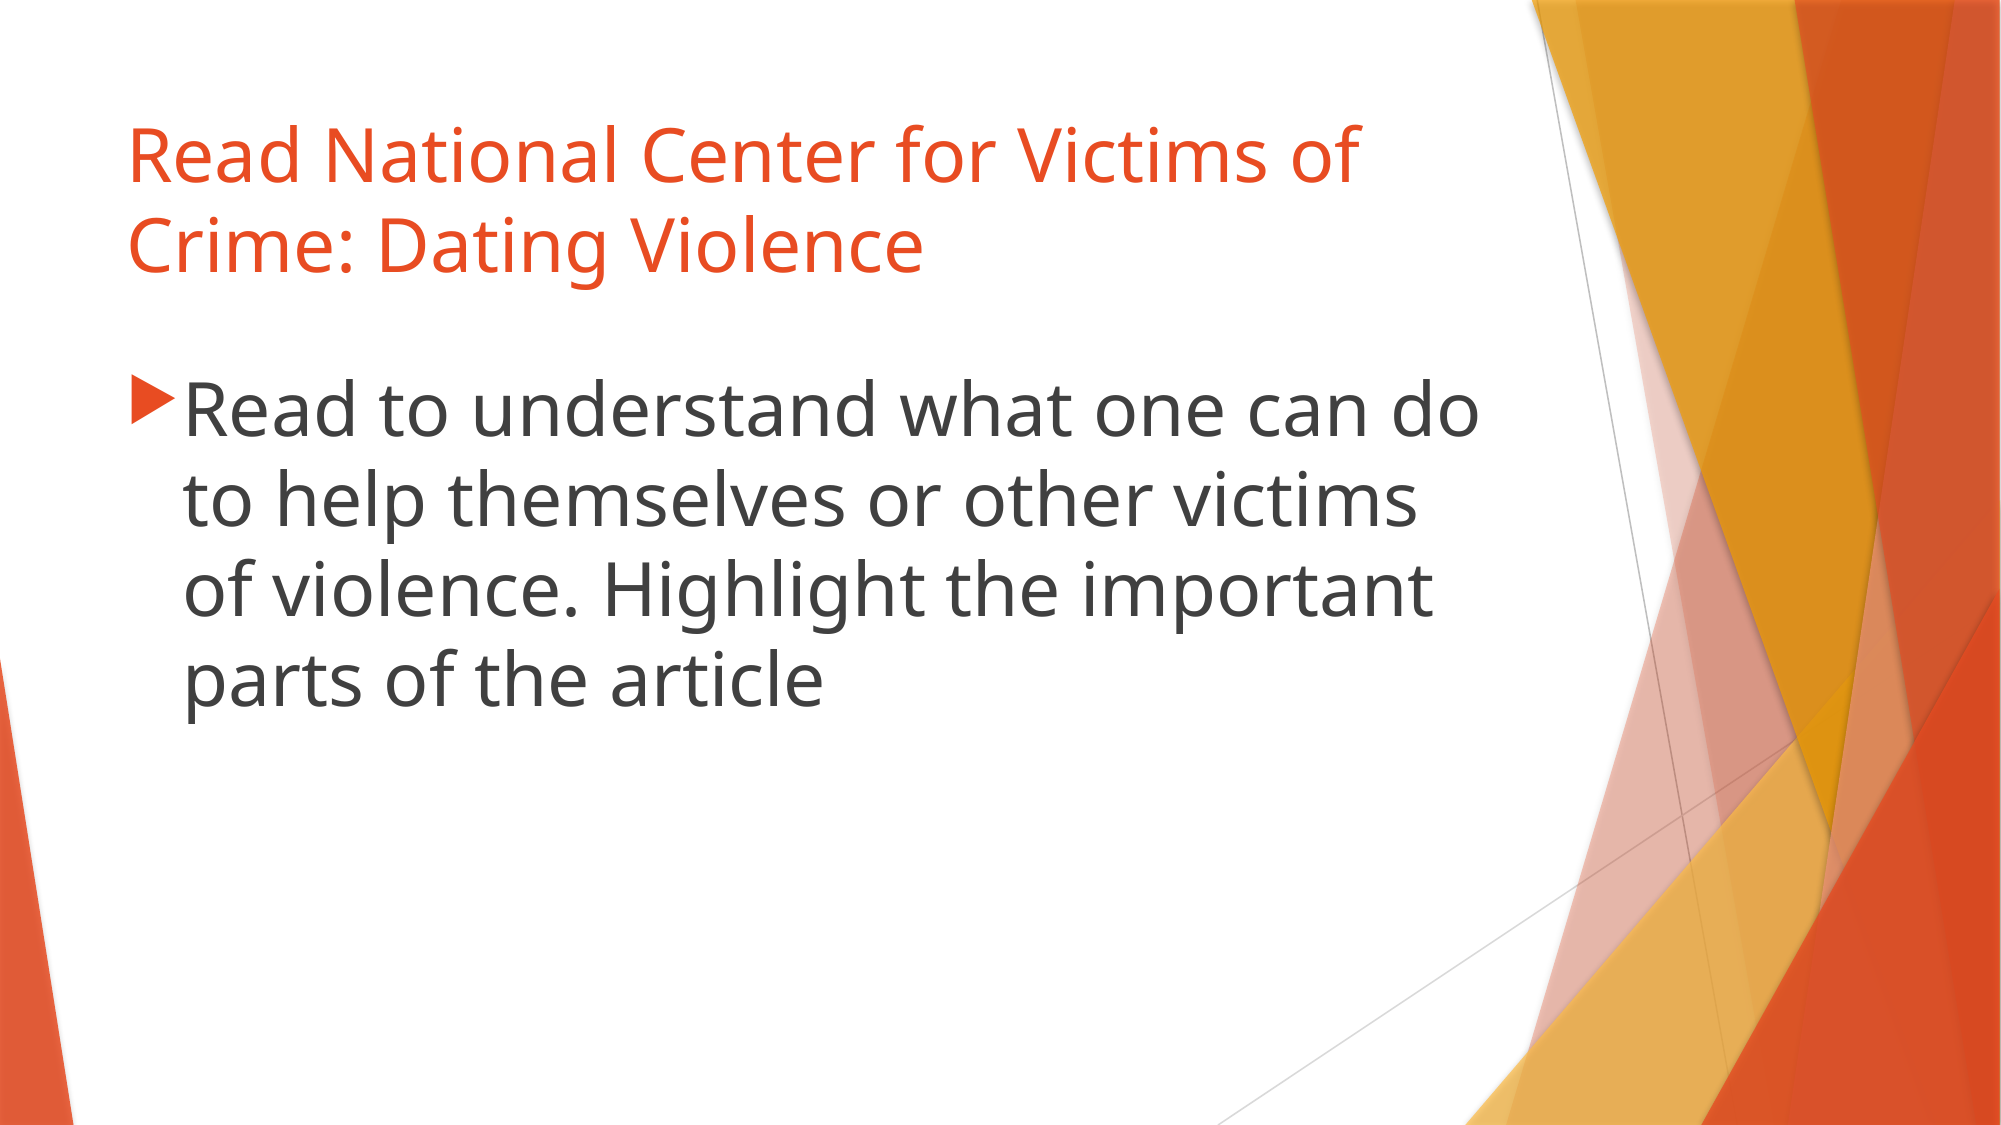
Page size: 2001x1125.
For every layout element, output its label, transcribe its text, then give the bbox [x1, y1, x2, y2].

title Read National Center for Victims of Crime: Dating Violence [111, 99, 1522, 317]
list Read to understand what one can do to help themselves or other victims of violence. Highlight the important parts of the article [111, 354, 1522, 992]
